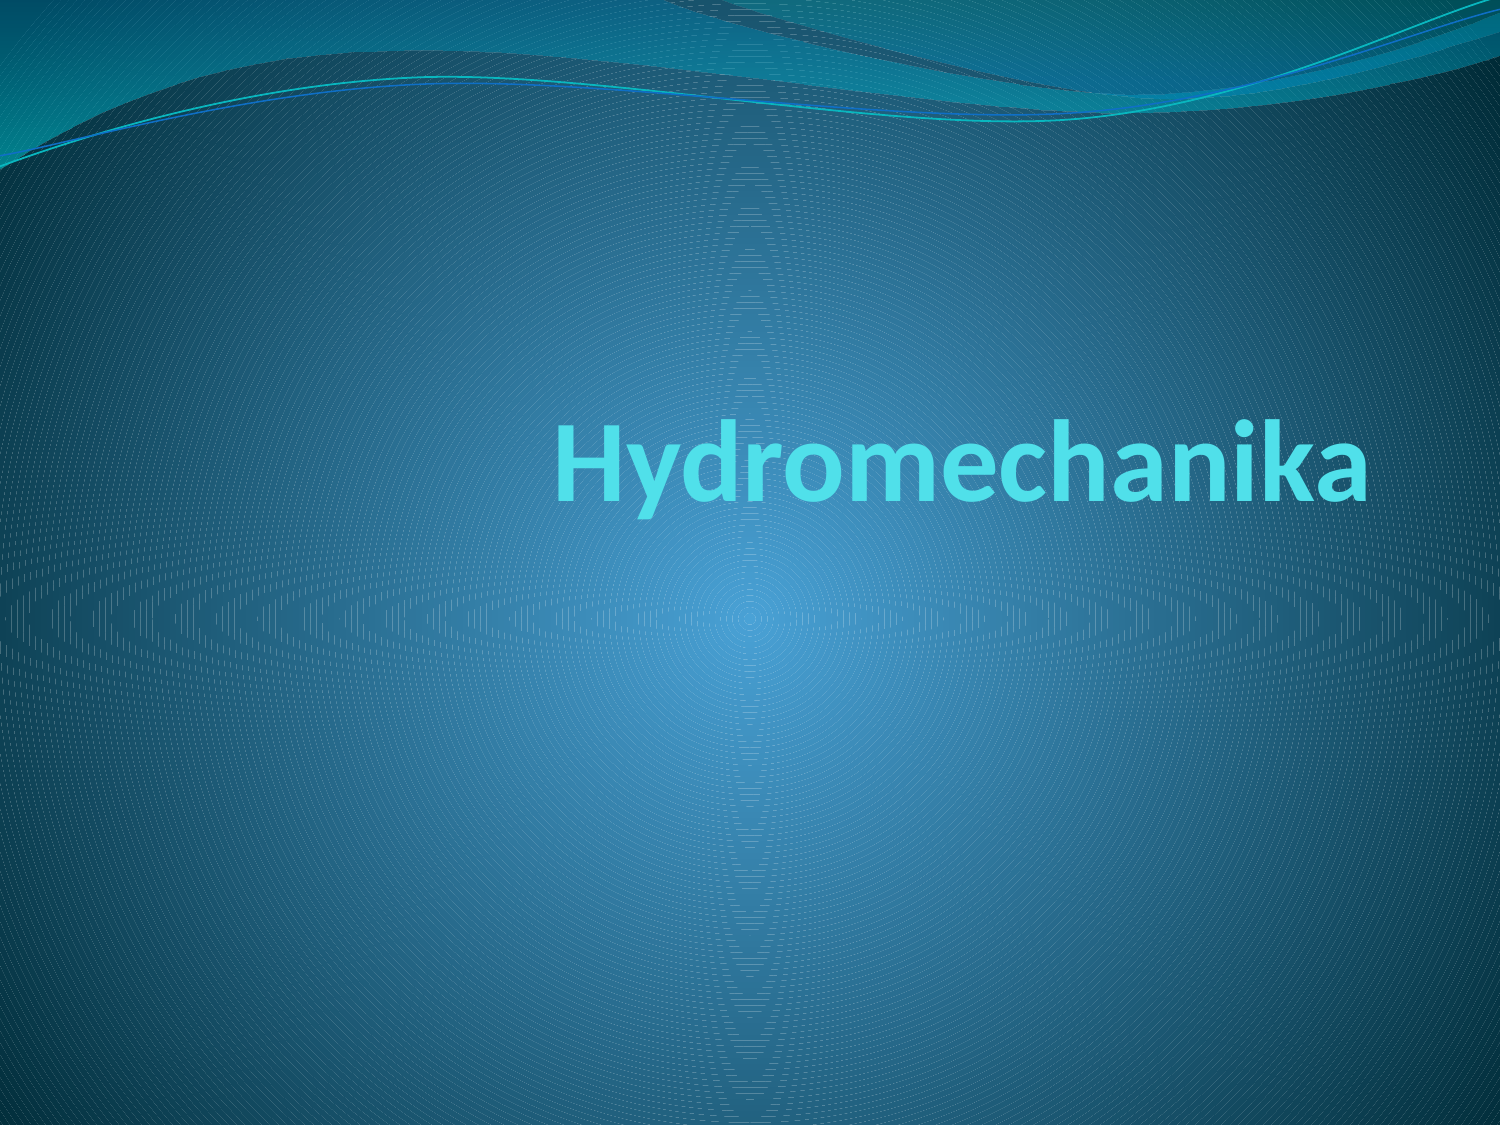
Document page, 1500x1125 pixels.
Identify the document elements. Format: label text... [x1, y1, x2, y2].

title Hydromechanika [87, 224, 1376, 525]
